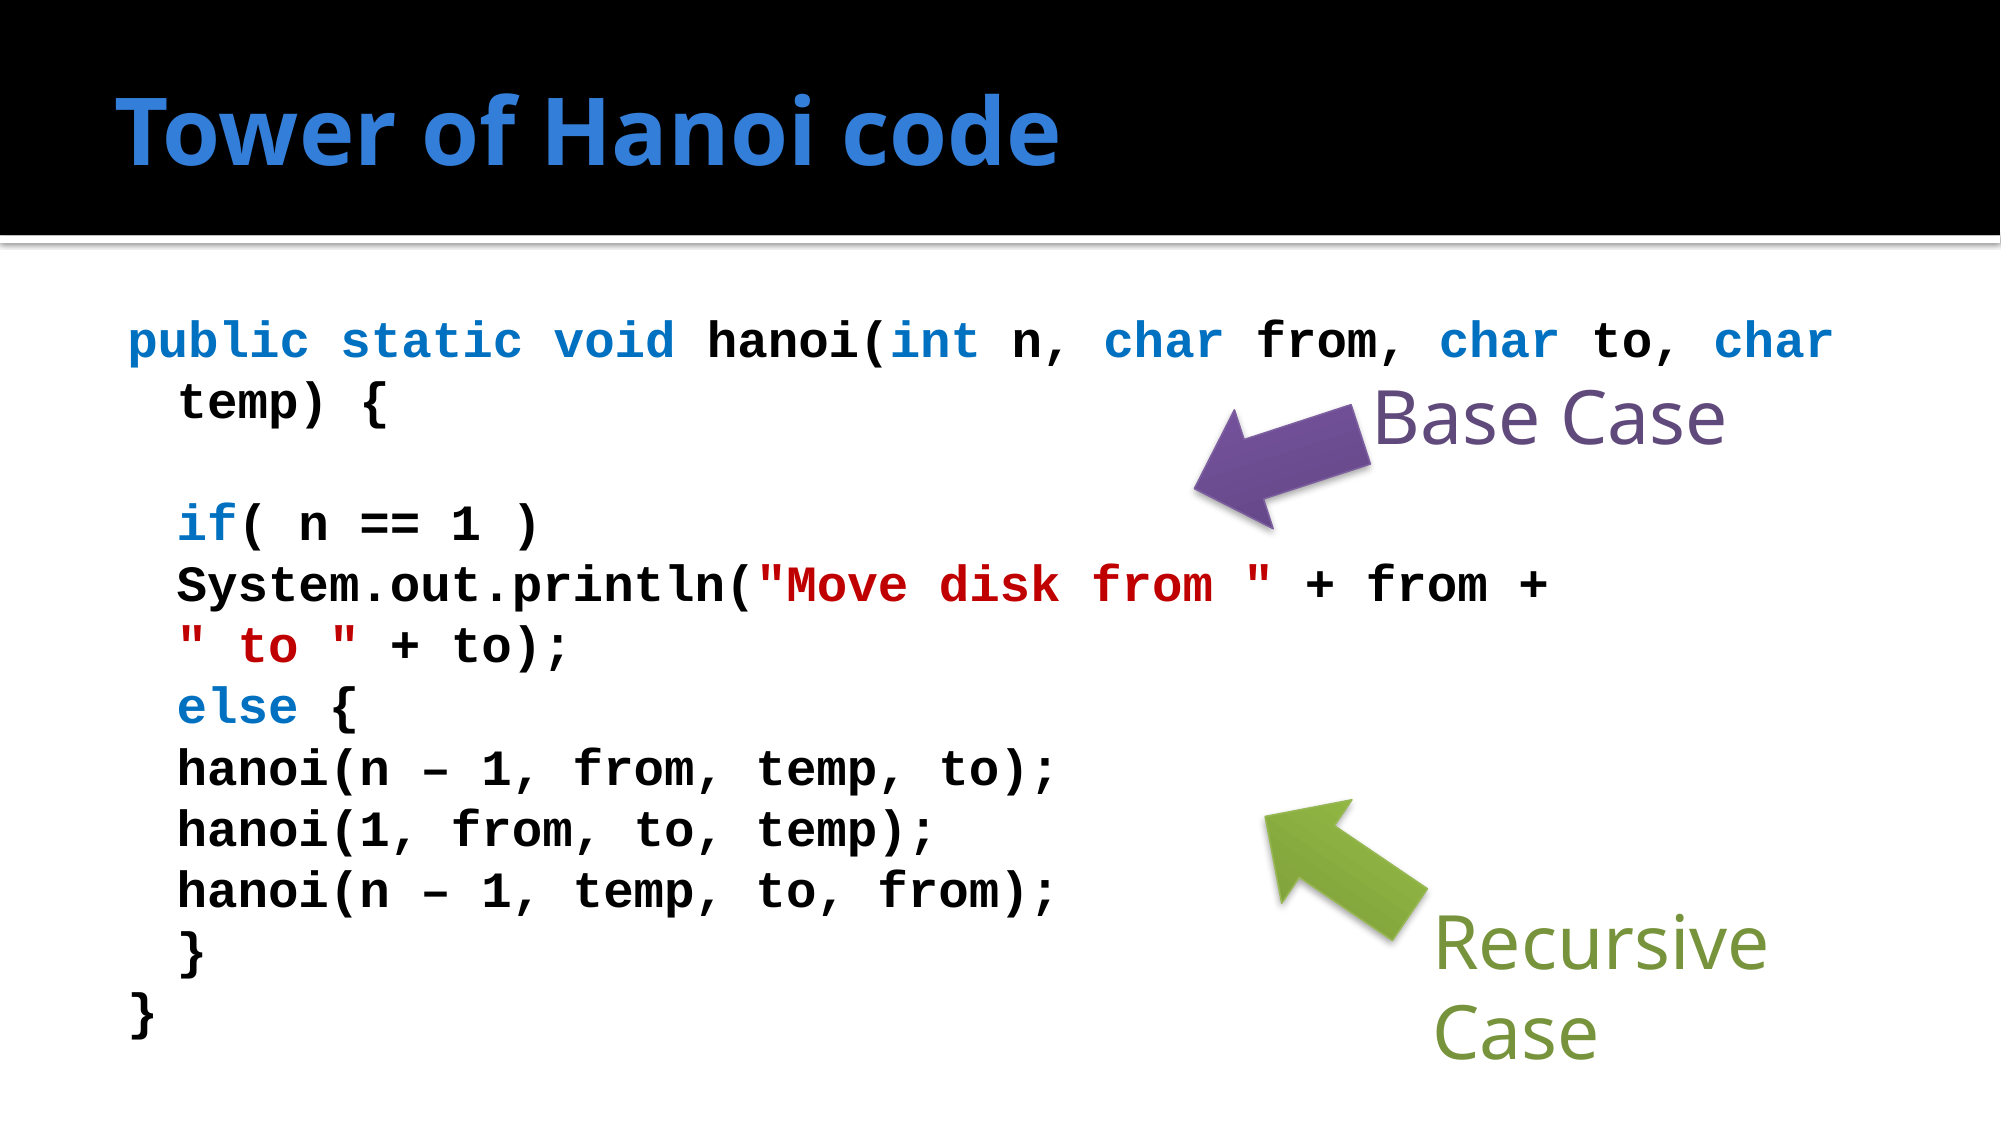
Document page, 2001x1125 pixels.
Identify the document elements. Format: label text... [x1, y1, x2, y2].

list public static void hanoi(int n, char from, char to, char temp) { if( n == 1 ) System.out.println("Move disk from " + from + " to " + to); else { hanoi(n – 1, from, temp, to); hanoi(1, from, to, temp); hanoi(n – 1, temp, to, from); } } [99, 291, 1900, 1050]
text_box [1249, 802, 1968, 1085]
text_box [1189, 362, 1763, 525]
title Tower of Hanoi code [99, 25, 1900, 231]
